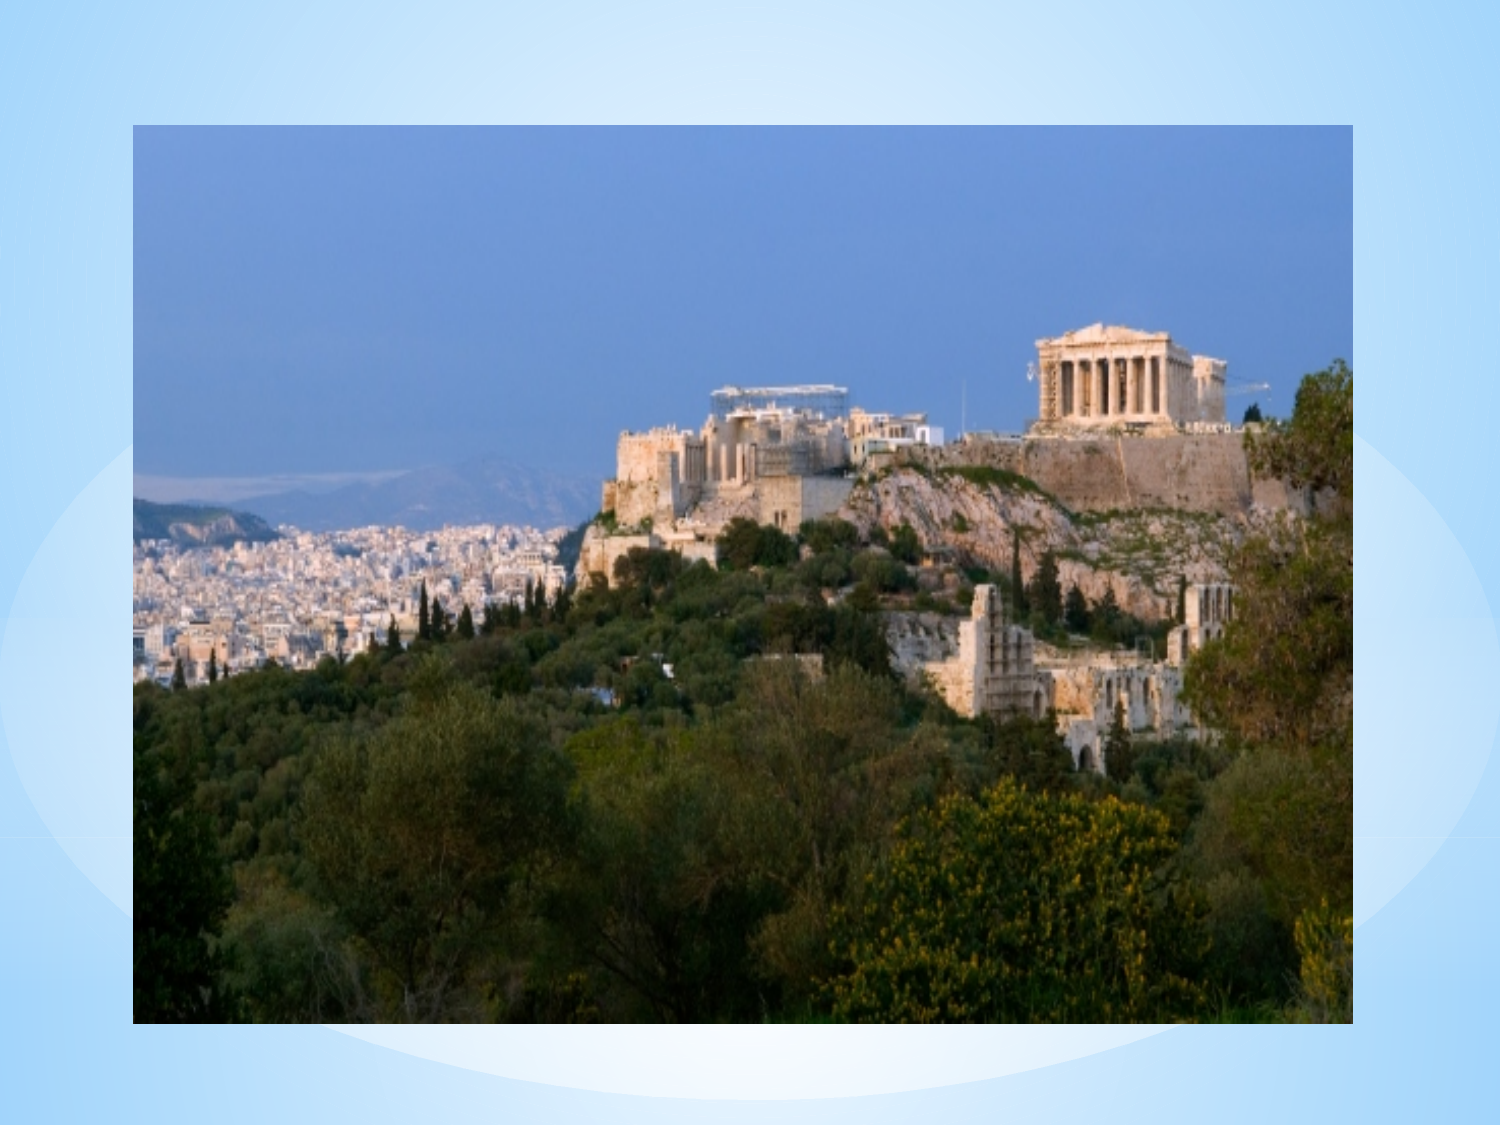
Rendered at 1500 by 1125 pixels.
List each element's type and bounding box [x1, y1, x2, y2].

picture [133, 125, 1353, 1024]
